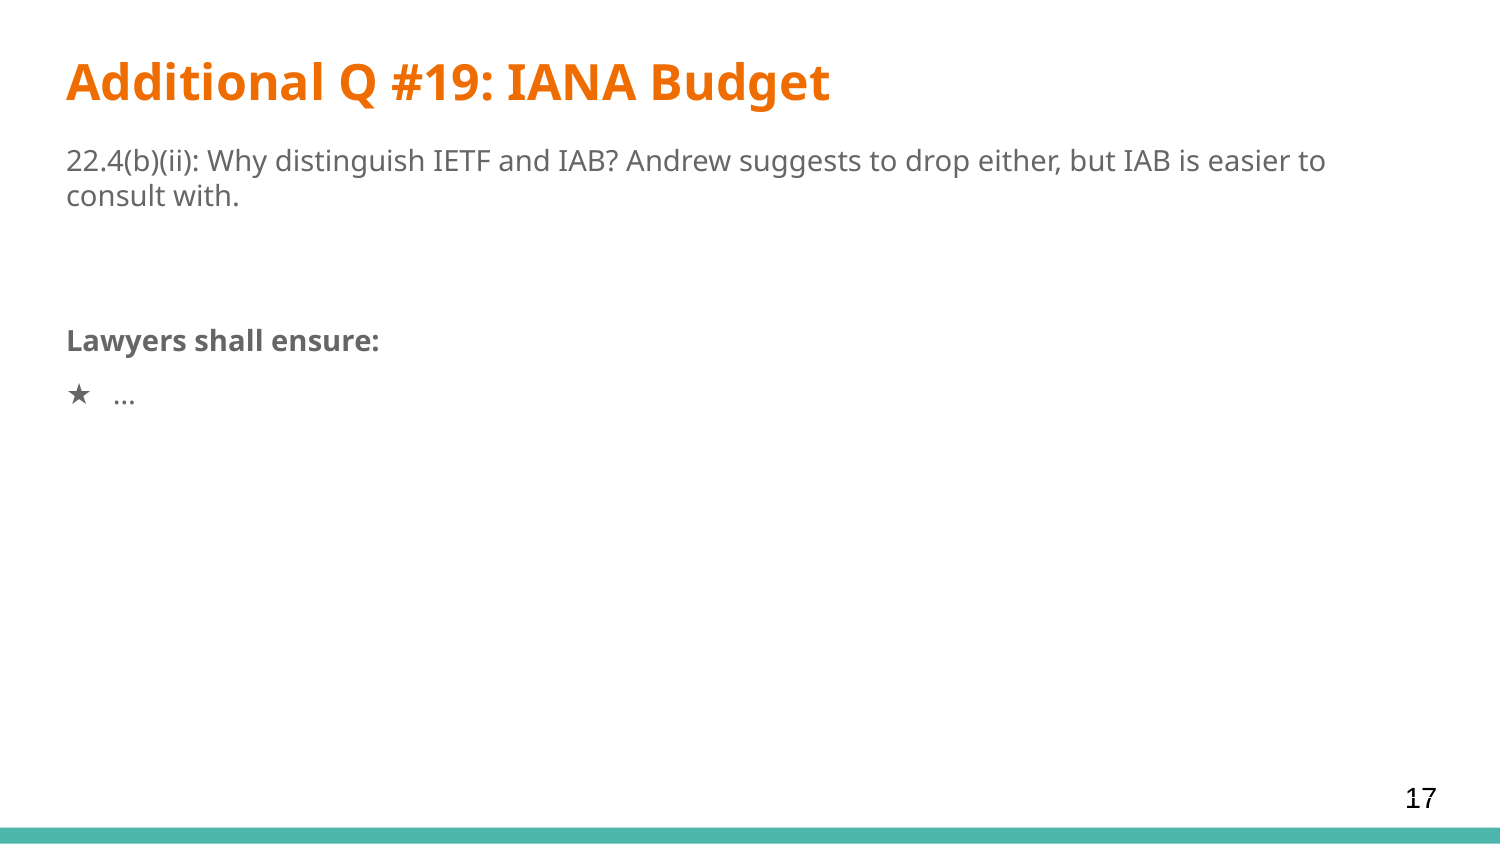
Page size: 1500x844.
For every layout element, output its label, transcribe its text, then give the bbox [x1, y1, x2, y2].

title Additional Q #19: IANA Budget [51, 35, 1449, 152]
slide_number 17 [1389, 764, 1480, 830]
text_box 22.4(b)(ii): Why distinguish IETF and IAB? Andrew suggests to drop either, but IAB is easier to consult with. Lawyers shall ensure: … [51, 127, 1439, 798]
